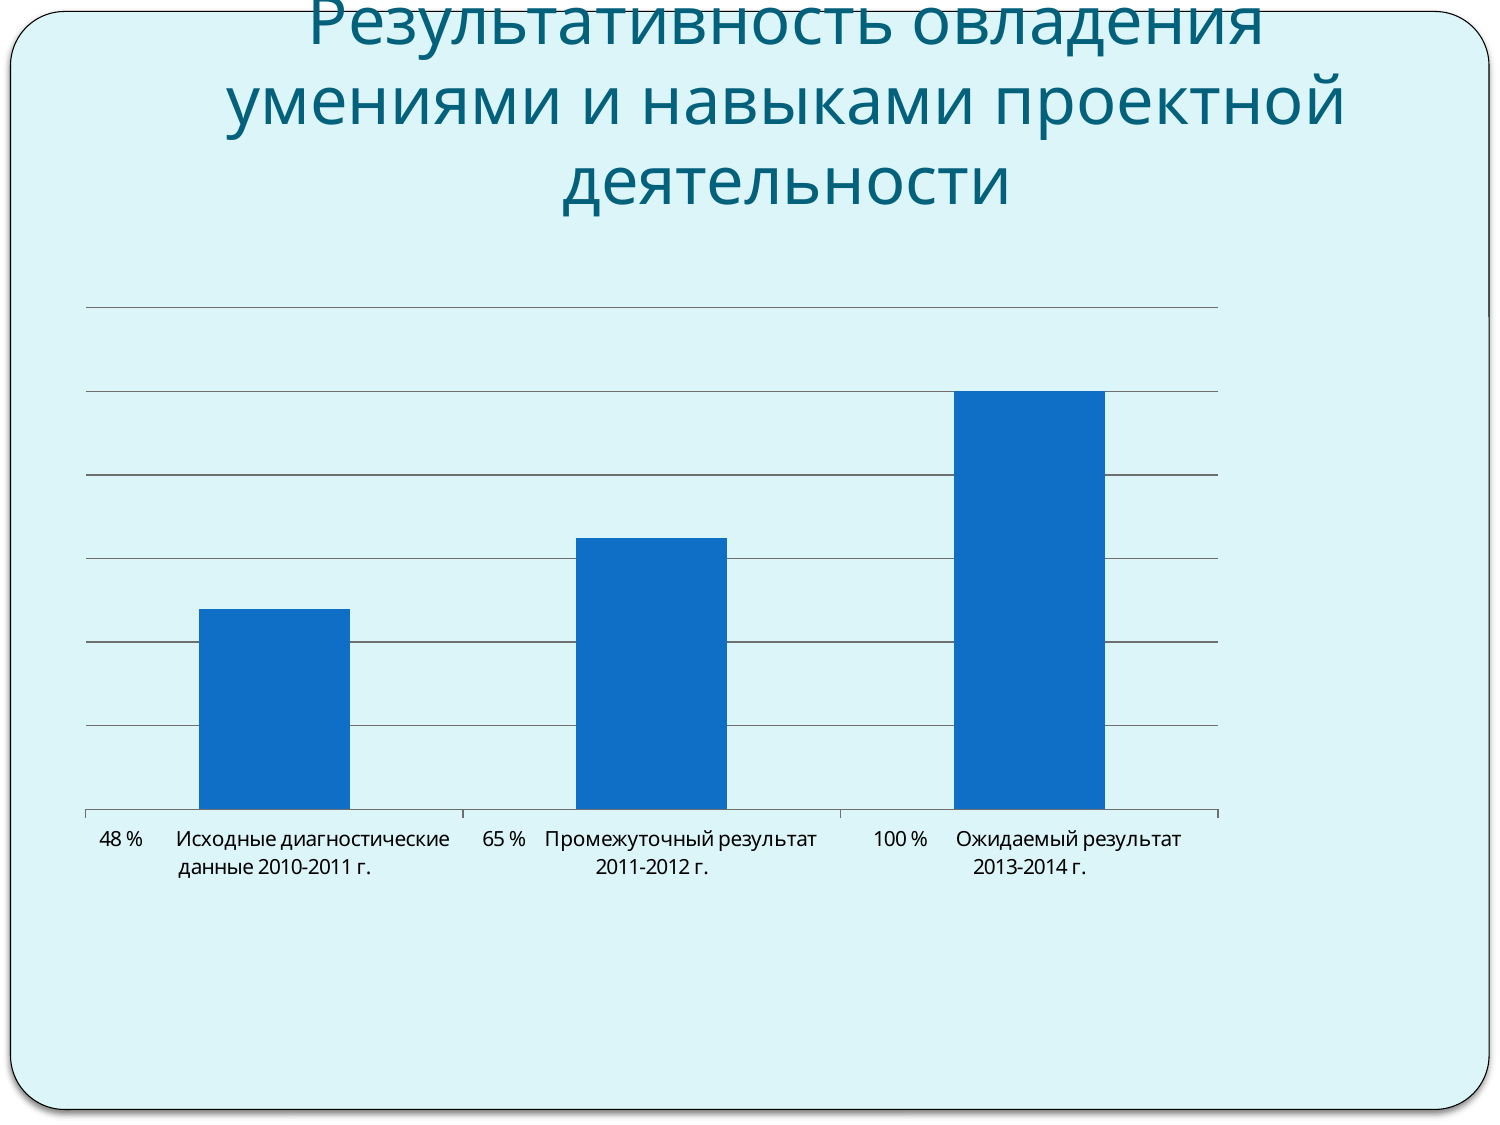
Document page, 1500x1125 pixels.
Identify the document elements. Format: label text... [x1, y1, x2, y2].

chart [42, 261, 1256, 1001]
title Результативность овладения умениями и навыками проектной деятельности [150, 45, 1425, 233]
